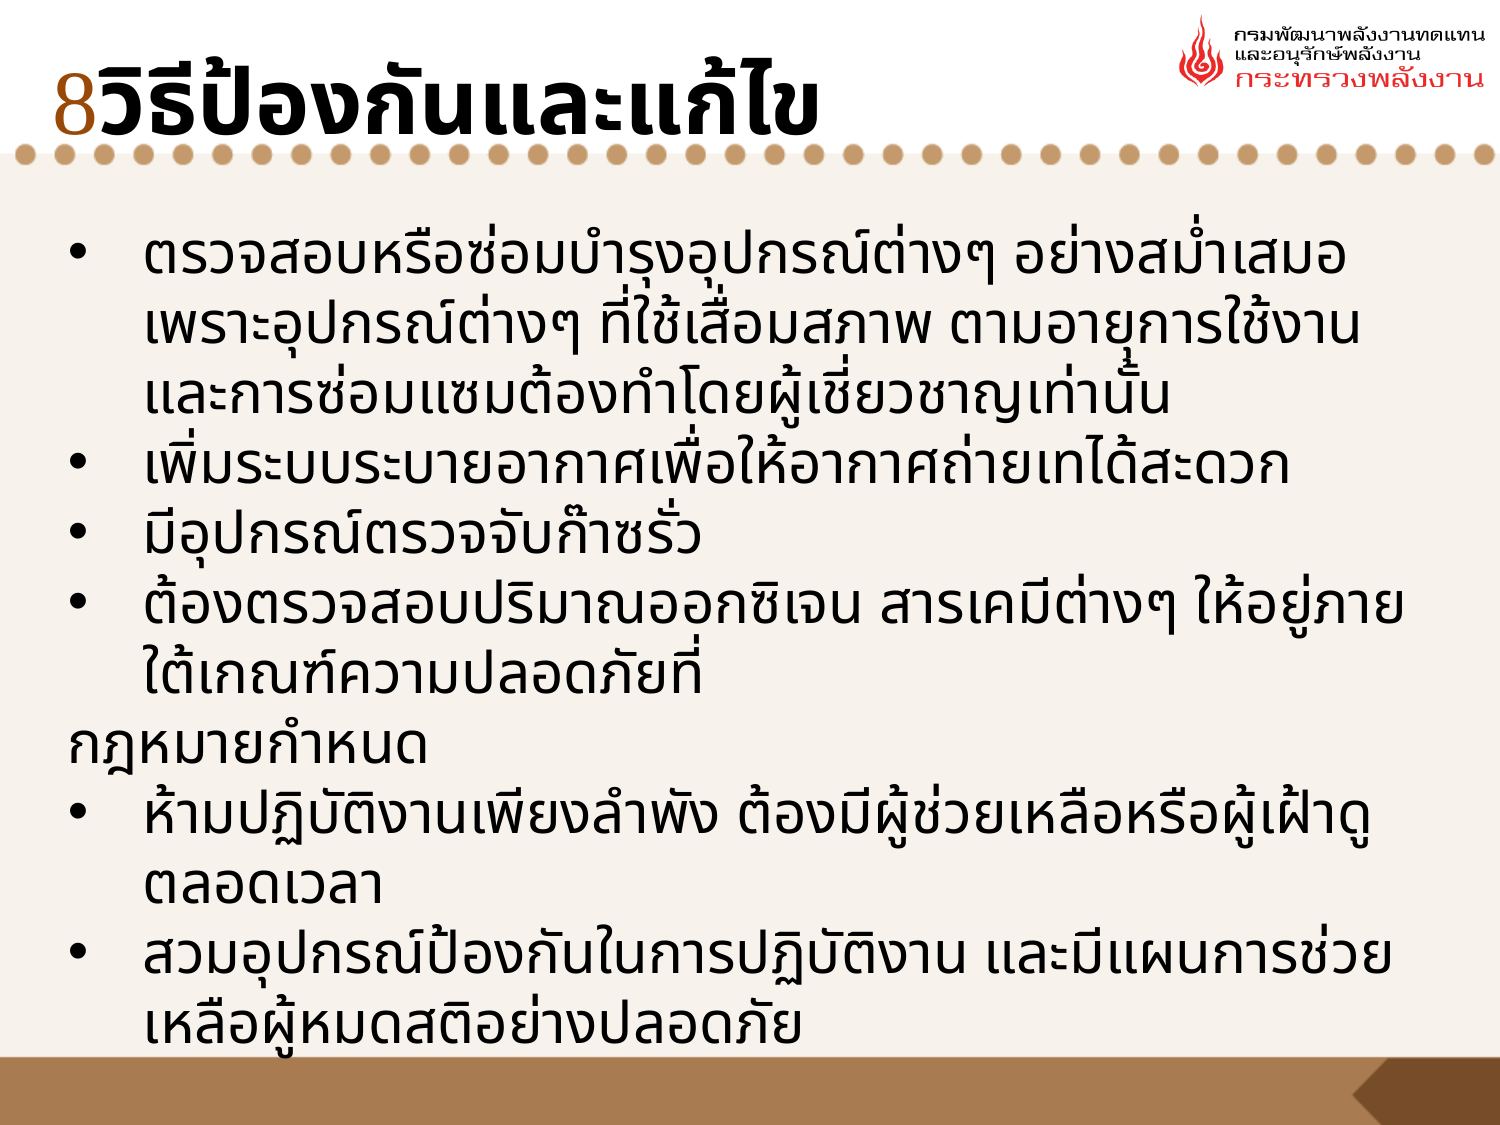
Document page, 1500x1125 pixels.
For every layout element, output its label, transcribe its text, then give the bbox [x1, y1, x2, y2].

text_box ตรวจสอบหรือซ่อมบำรุงอุปกรณ์ต่างๆ อย่างสม่ำเสมอ เพราะอุปกรณ์ต่างๆ ที่ใช้เสื่อมสภาพ ตามอายุการใช้งาน และการซ่อมแซมต้องทำโดยผู้เชี่ยวชาญเท่านั้น เพิ่มระบบระบายอากาศเพื่อให้อากาศถ่ายเทได้สะดวก มีอุปกรณ์ตรวจจับก๊าซรั่ว ต้องตรวจสอบปริมาณออกซิเจน สารเคมีต่างๆ ให้อยู่ภายใต้เกณฑ์ความปลอดภัยที่ กฎหมายกำหนด ห้ามปฏิบัติงานเพียงลำพัง ต้องมีผู้ช่วยเหลือหรือผู้เฝ้าดูตลอดเวลา สวมอุปกรณ์ป้องกันในการปฏิบัติงาน และมีแผนการช่วยเหลือผู้หมดสติอย่างปลอดภัย [53, 208, 1459, 1063]
picture [0, 0, 1500, 1125]
slide_number [1148, 1065, 1499, 1125]
title วิธีป้องกันและแก้ไข [37, 4, 1388, 192]
